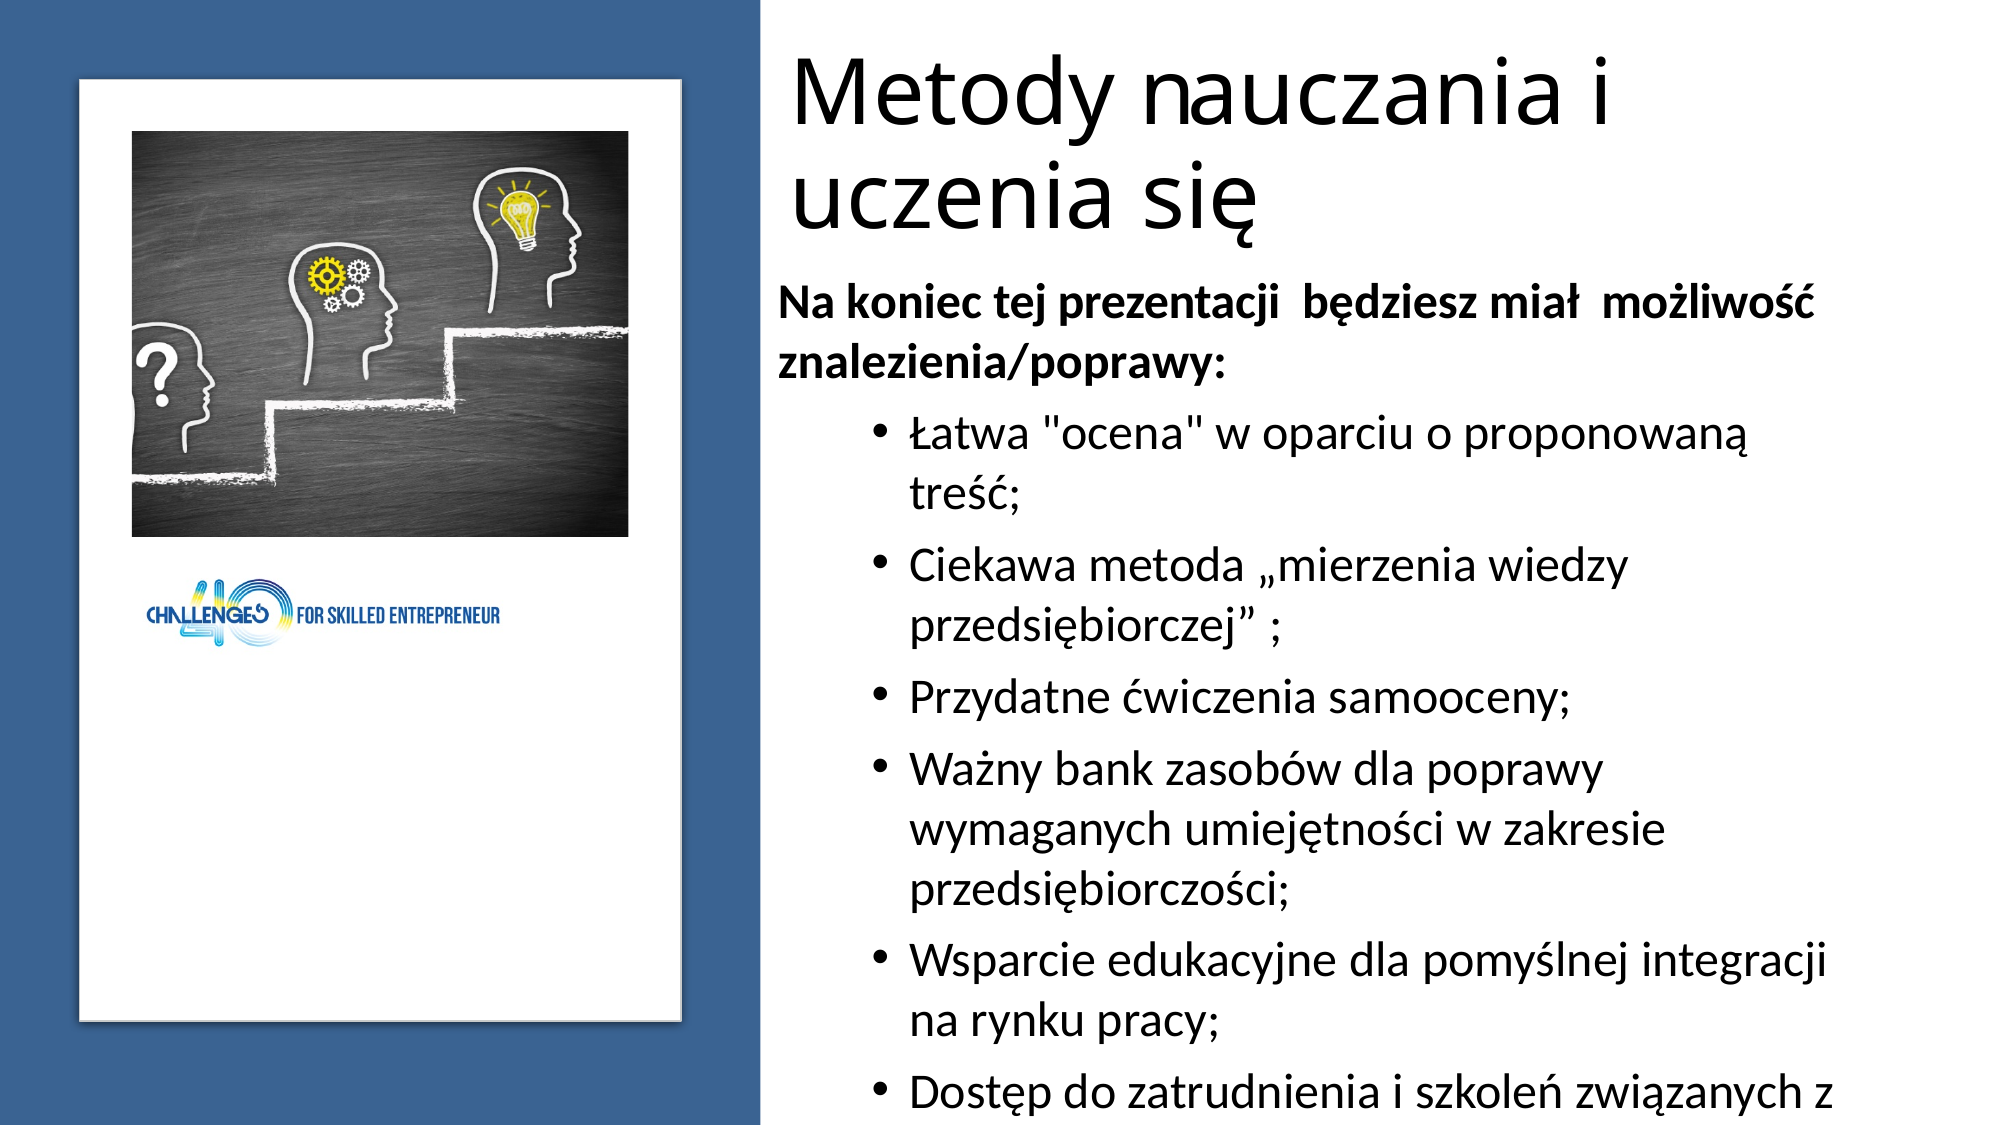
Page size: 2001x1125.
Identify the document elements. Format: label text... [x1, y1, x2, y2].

text_box [0, 0, 762, 1125]
picture [131, 131, 629, 538]
text_box Metody nauczania i uczenia się [787, 38, 1886, 248]
text_box [77, 77, 683, 1023]
picture [131, 567, 629, 969]
text_box Na koniec tej prezentacji będziesz miał możliwość znalezienia/poprawy: Łatwa "ocena" w oparciu o proponowaną treść; Ciekawa metoda „mierzenia wiedzy przedsiębiorczej” ; Przydatne ćwiczenia samooceny; Ważny bank zasobów dla poprawy wymaganych umiejętności w zakresie przedsiębiorczości; Wsparcie edukacyjne dla pomyślnej integracji na rynku pracy; Dostęp do zatrudnienia i szkoleń związanych z przedsiębiorczością. [775, 268, 2000, 1125]
